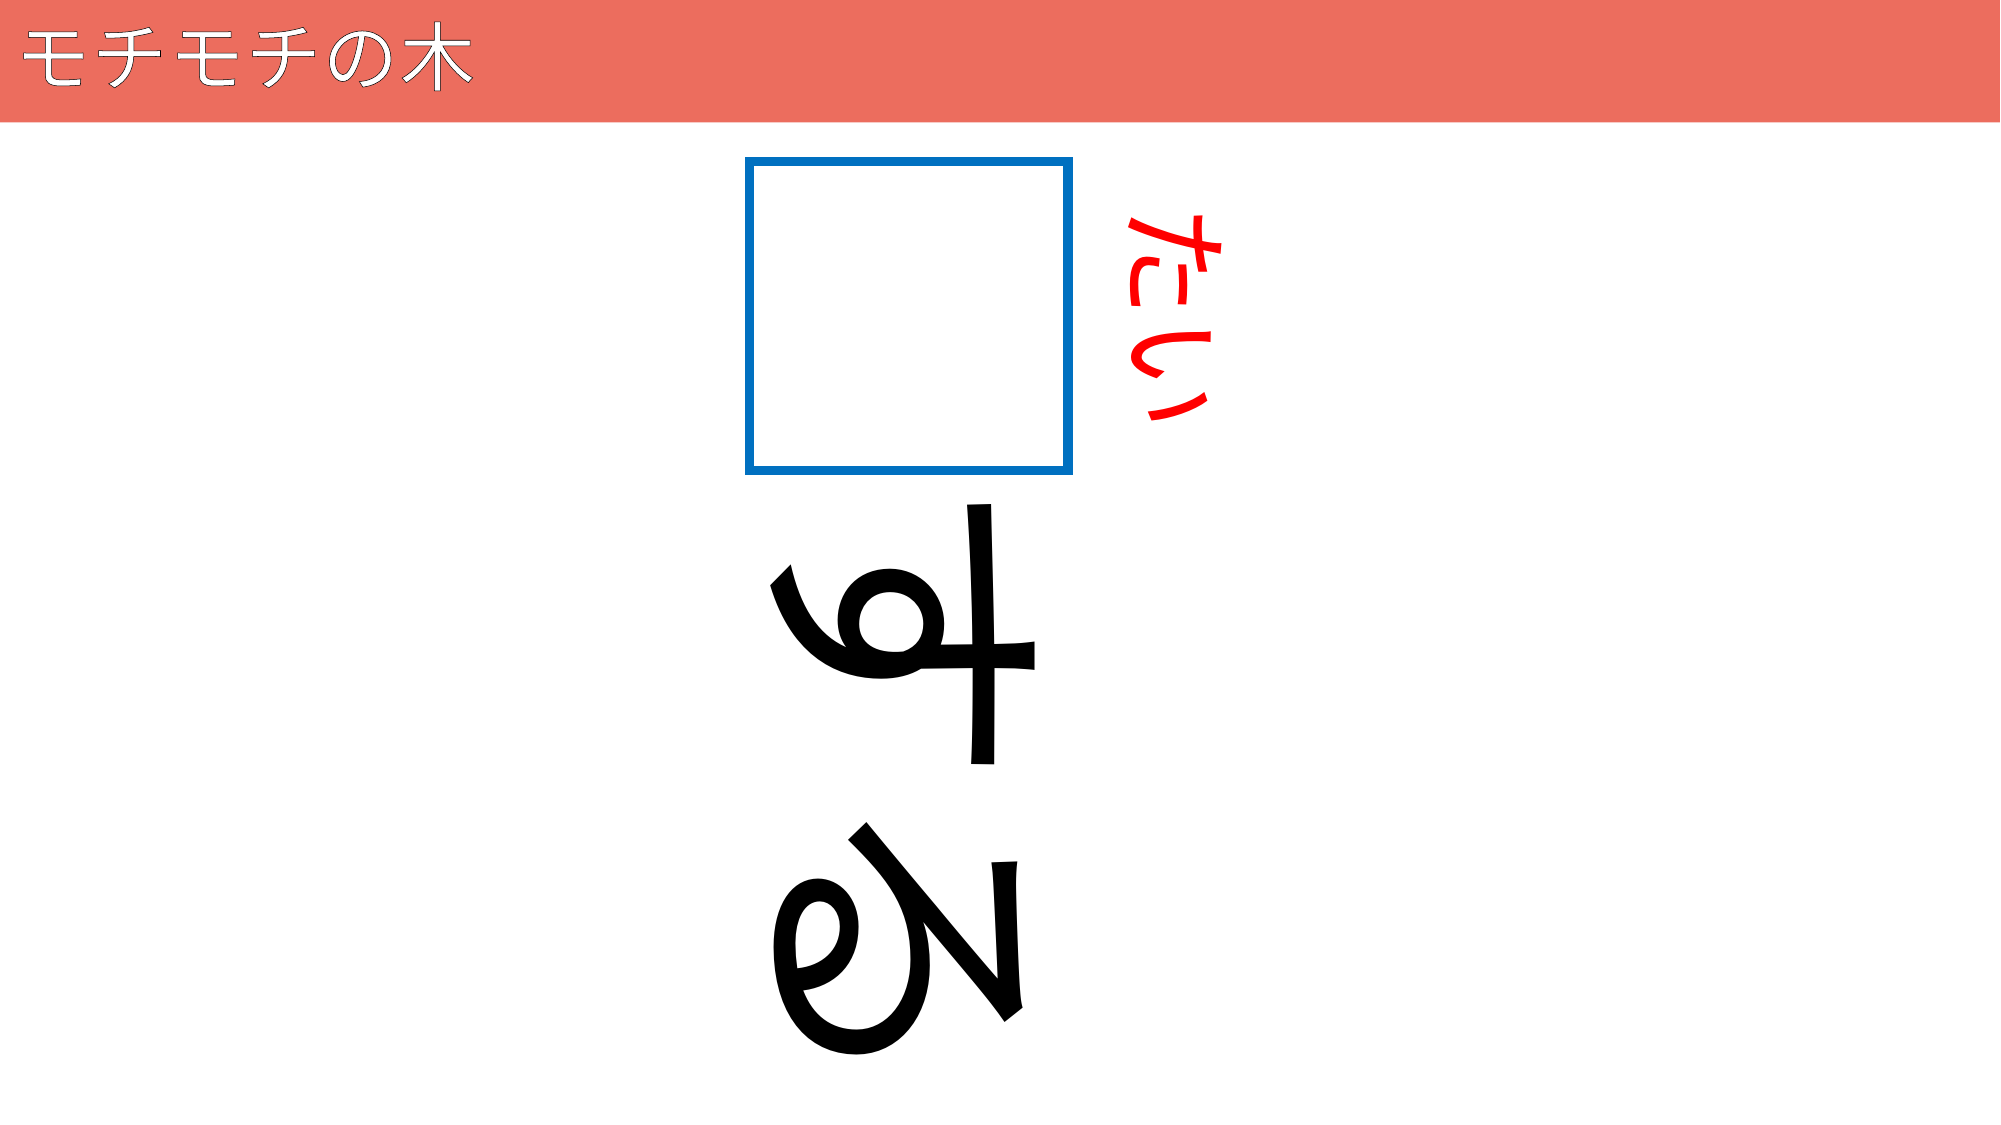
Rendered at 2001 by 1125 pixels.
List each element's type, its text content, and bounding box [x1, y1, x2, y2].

text_box たい [1085, 190, 1252, 433]
text_box [748, 160, 1069, 472]
title モチモチの木 [0, 0, 1712, 123]
slide_number 37 [1712, 0, 2000, 123]
text_box 対する [698, 147, 1108, 1125]
